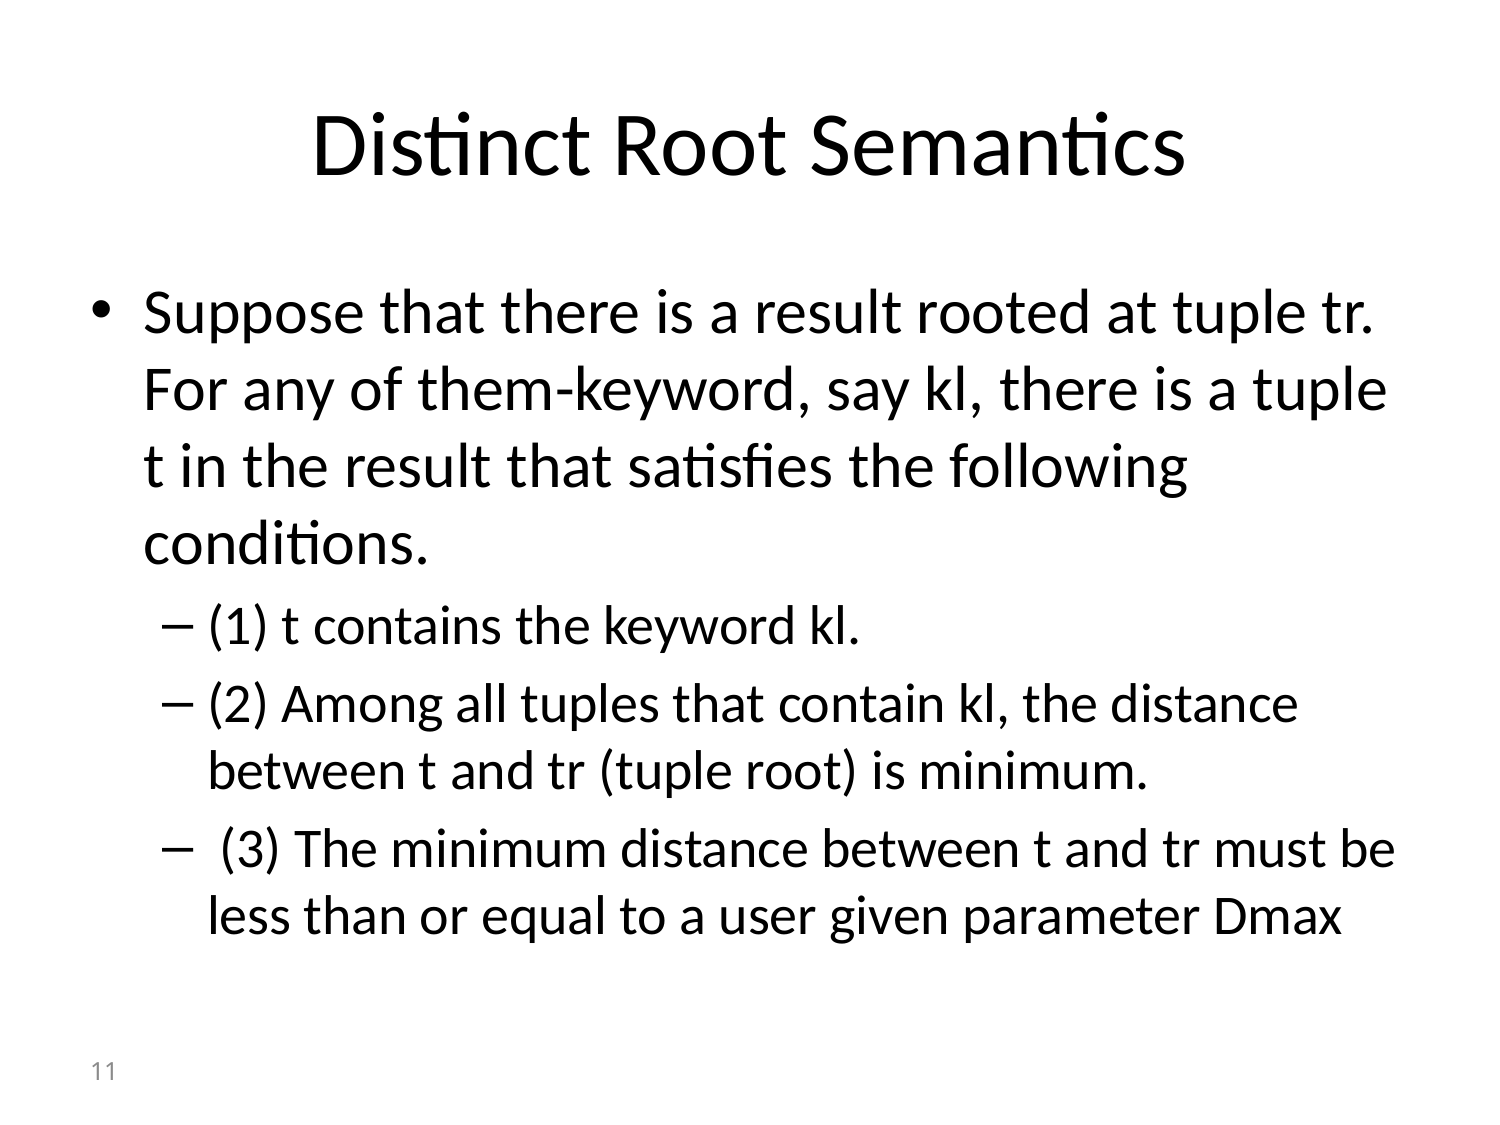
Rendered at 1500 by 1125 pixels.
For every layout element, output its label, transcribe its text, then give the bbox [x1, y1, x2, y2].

slide_number 11 [75, 1042, 425, 1103]
list Suppose that there is a result rooted at tuple tr. For any of them-keyword, say kl, there is a tuple t in the result that satisfies the following conditions. (1) t contains the keyword kl. (2) Among all tuples that contain kl, the distance between t and tr (tuple root) is minimum. (3) The minimum distance between t and tr must be less than or equal to a user given parameter Dmax [75, 262, 1425, 1005]
title Distinct Root Semantics [75, 45, 1425, 233]
